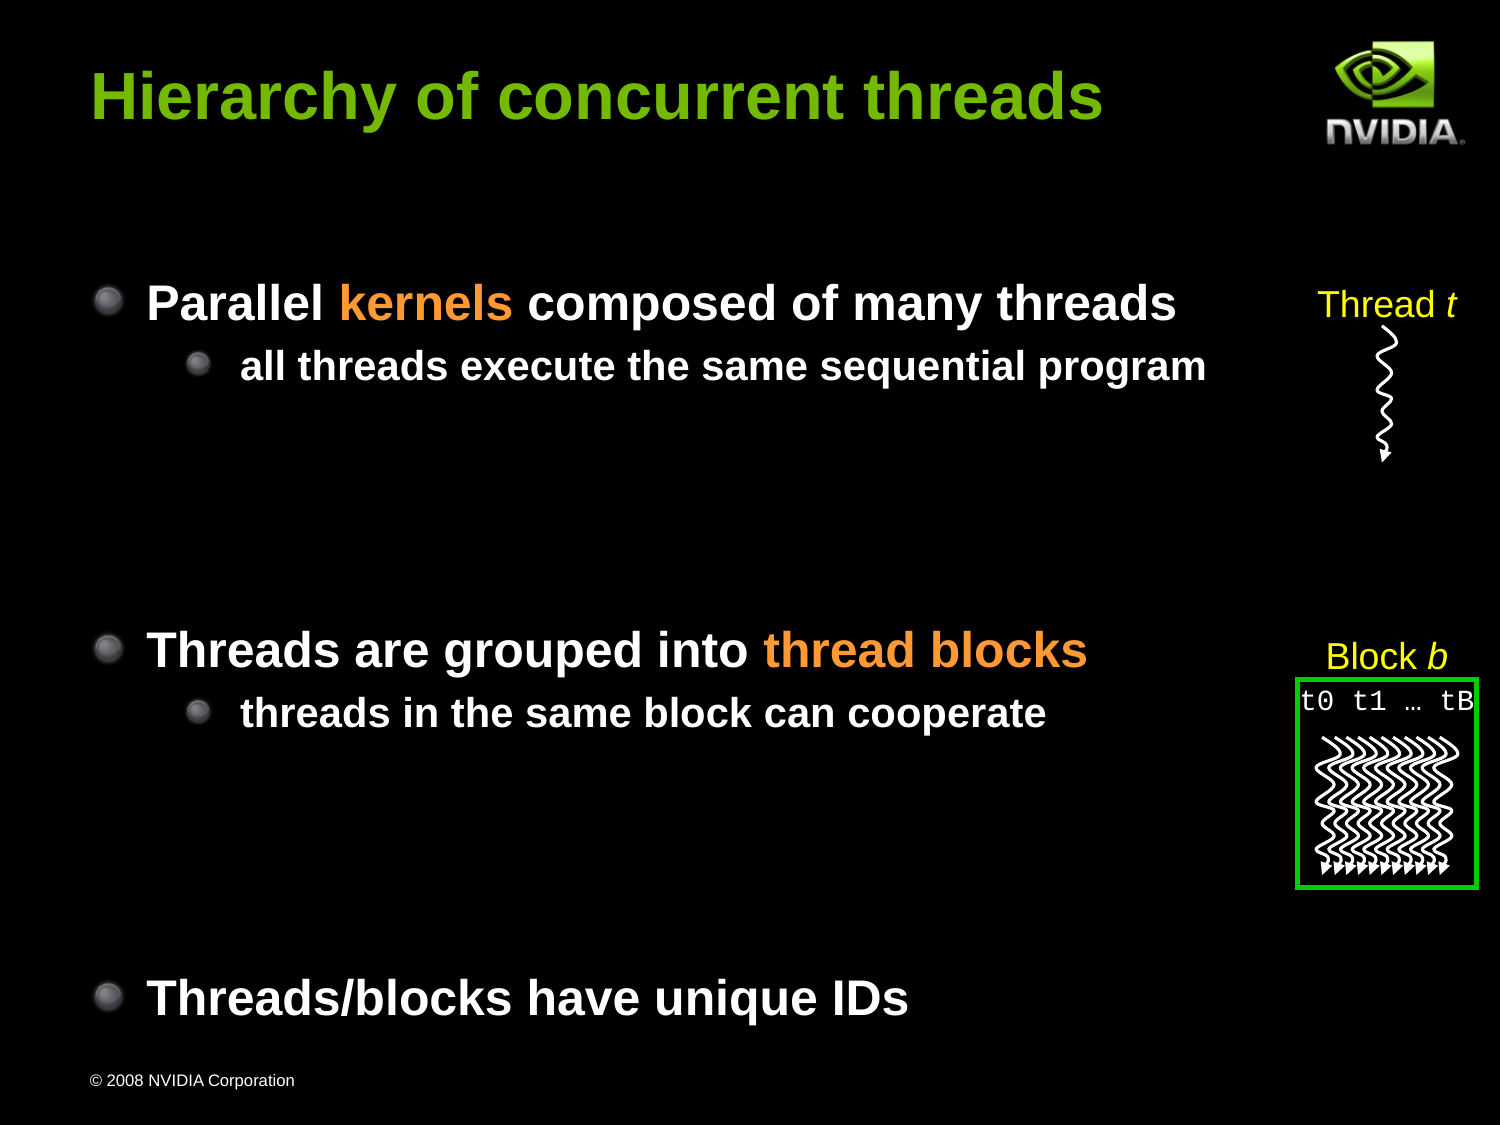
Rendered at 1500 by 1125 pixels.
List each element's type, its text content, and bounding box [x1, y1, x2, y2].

picture [183, 348, 213, 378]
picture [90, 282, 126, 318]
title Hierarchy of concurrent threads [74, 44, 1288, 141]
picture [1273, 0, 1500, 188]
picture [90, 978, 126, 1014]
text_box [1297, 272, 1477, 463]
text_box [1297, 624, 1477, 888]
picture [90, 630, 126, 666]
list Parallel kernels composed of many threads all threads execute the same sequential program Threads are grouped into thread blocks threads in the same block can cooperate Threads/blocks have unique IDs [74, 262, 1426, 1038]
picture [183, 696, 213, 726]
